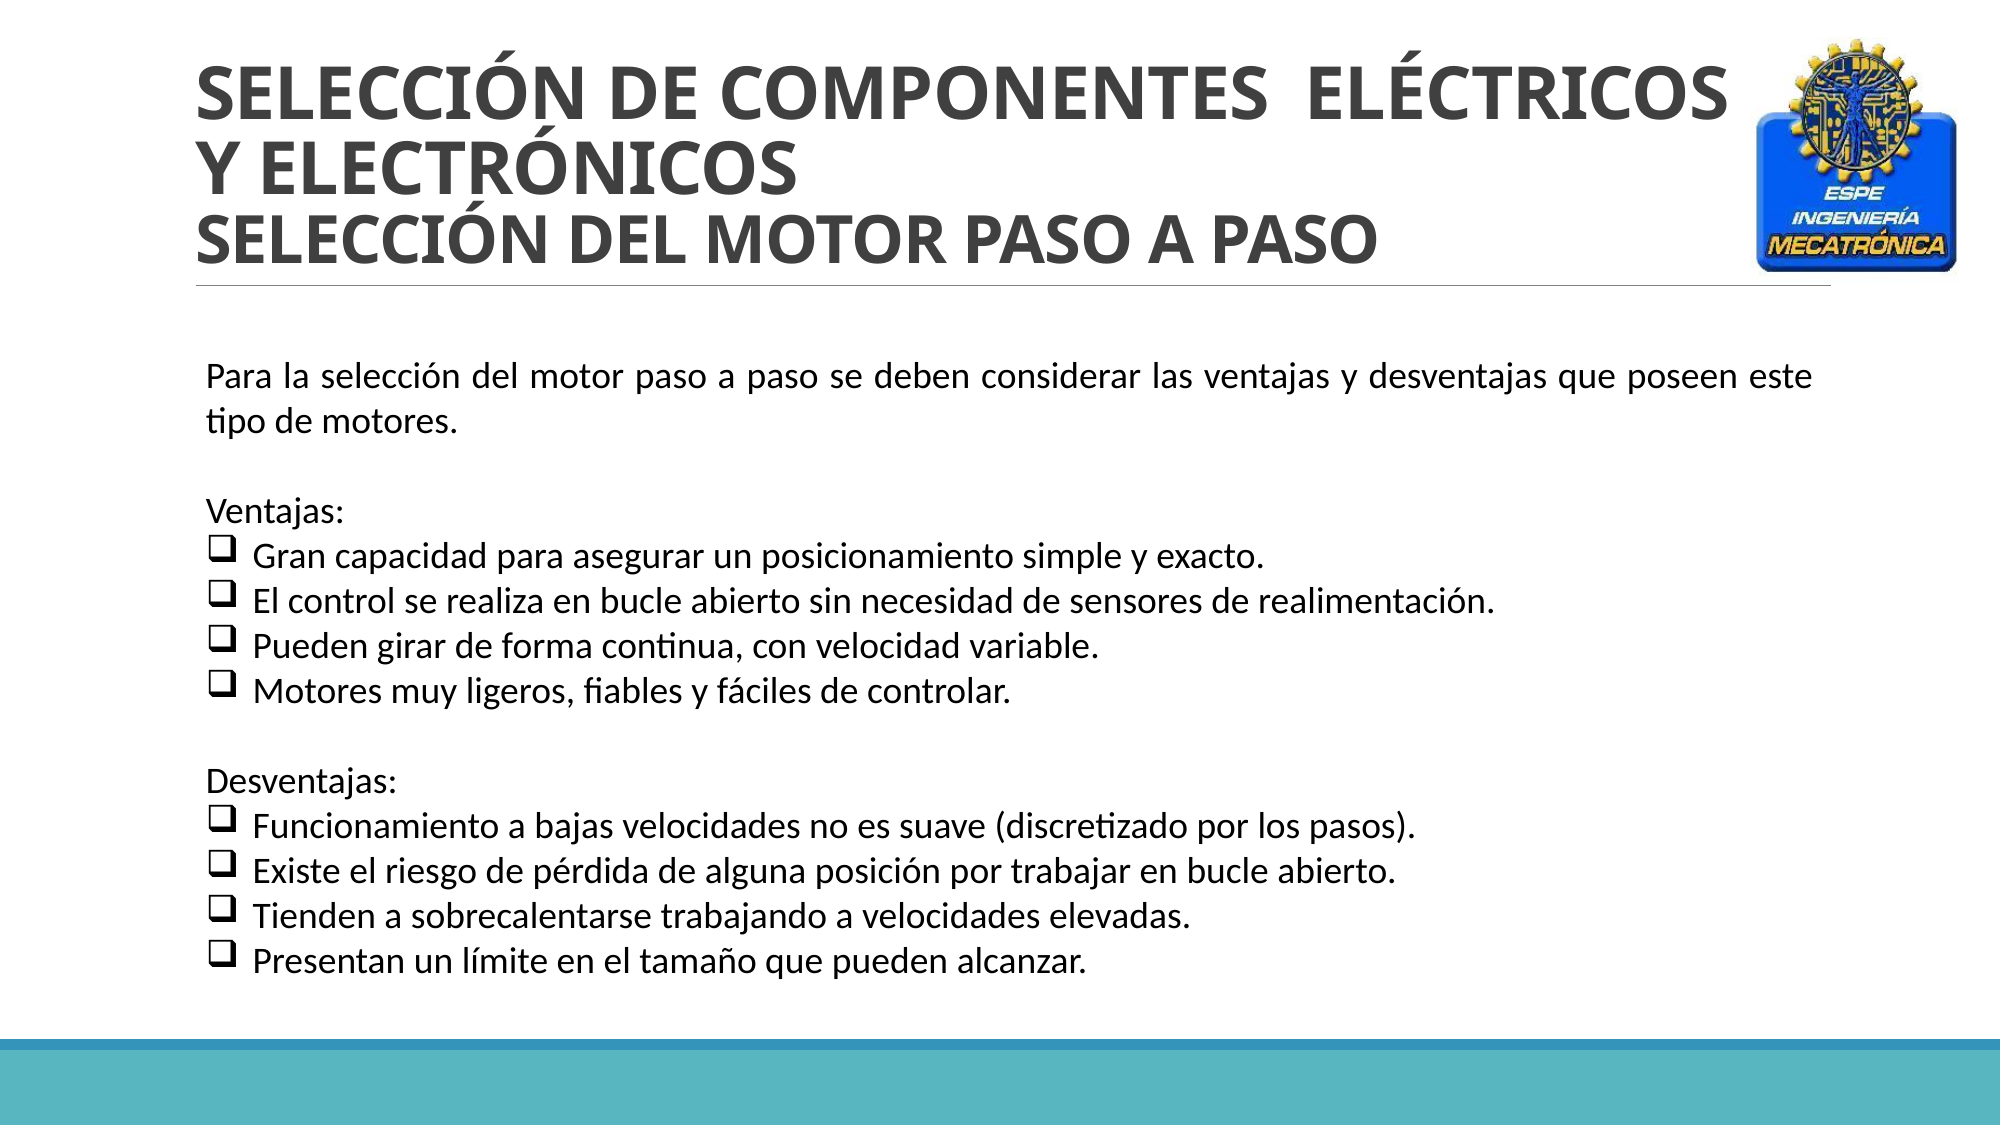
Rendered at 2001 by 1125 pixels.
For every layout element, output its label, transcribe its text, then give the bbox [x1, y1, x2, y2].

title SELECCIÓN DE COMPONENTES ELÉCTRICOS Y ELECTRÓNICOS SELECCIÓN DEL MOTOR PASO A PASO [180, 47, 1748, 285]
picture [1749, 37, 1964, 284]
text_box Para la selección del motor paso a paso se deben considerar las ventajas y desventajas que poseen este tipo de motores. Ventajas: Gran capacidad para asegurar un posicionamiento simple y exacto. El control se realiza en bucle abierto sin necesidad de sensores de realimentación. Pueden girar de forma continua, con velocidad variable. Motores muy ligeros, fiables y fáciles de controlar. Desventajas: Funcionamiento a bajas velocidades no es suave (discretizado por los pasos). Existe el riesgo de pérdida de alguna posición por trabajar en bucle abierto. Tienden a sobrecalentarse trabajando a velocidades elevadas. Presentan un límite en el tamaño que pueden alcanzar. [191, 343, 1830, 1034]
